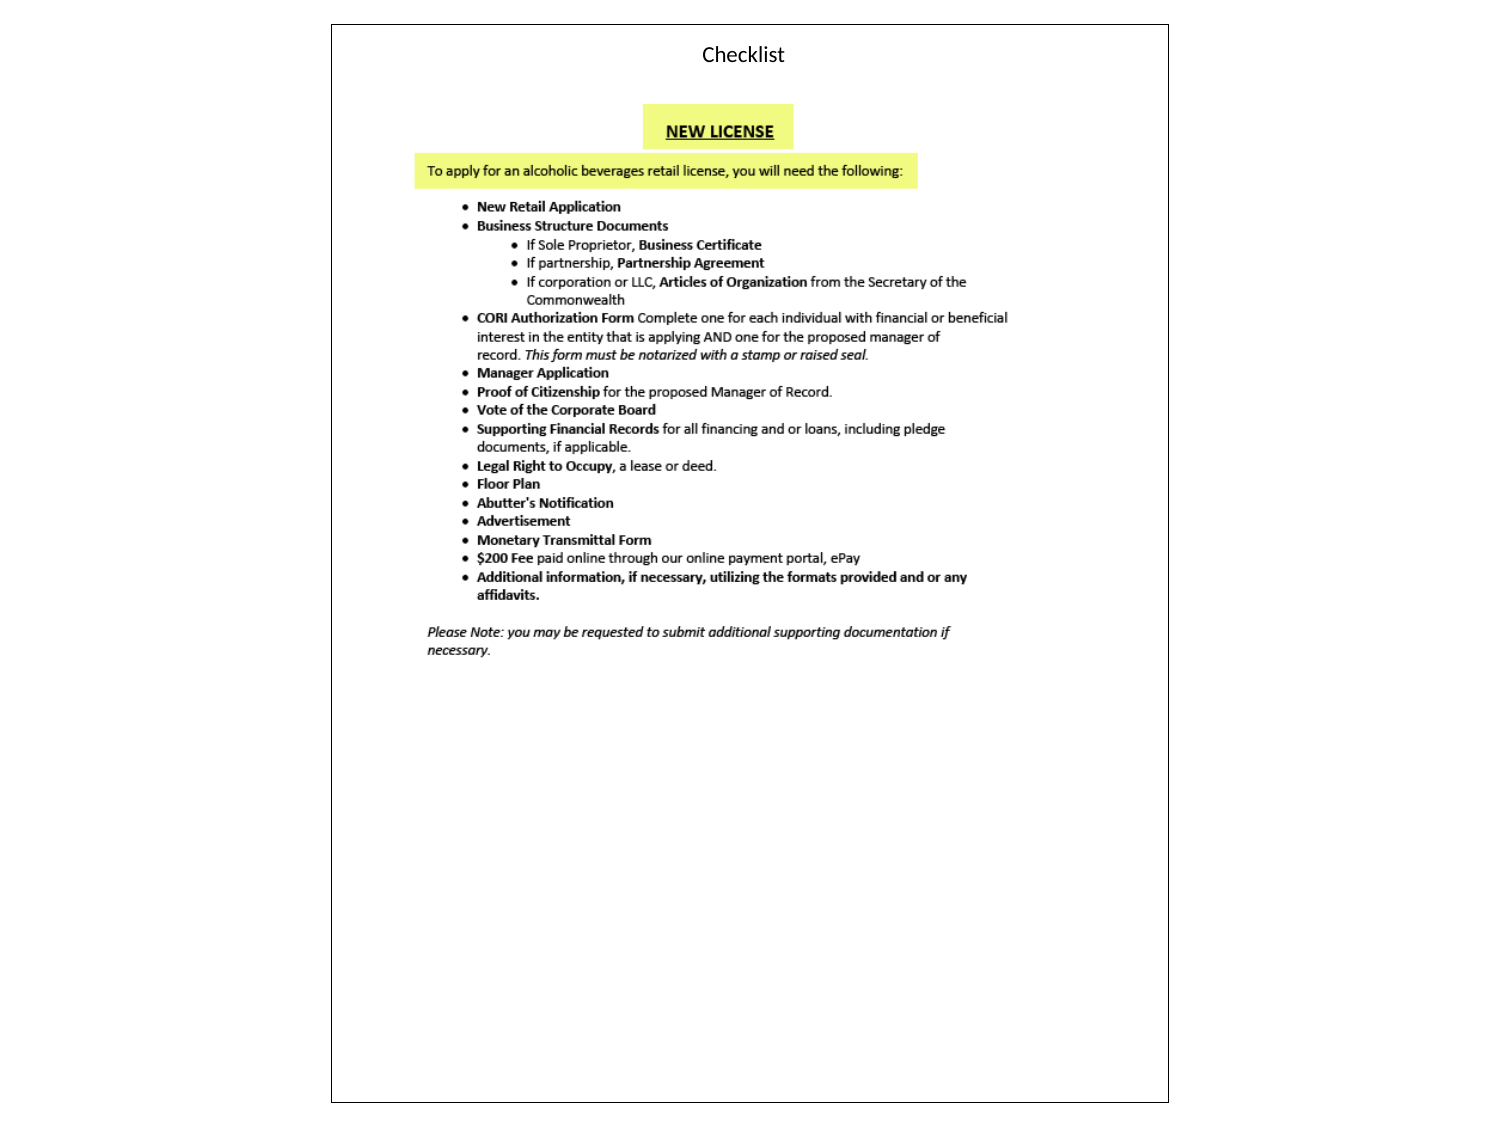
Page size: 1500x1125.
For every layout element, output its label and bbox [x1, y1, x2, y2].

picture [331, 24, 1169, 1103]
